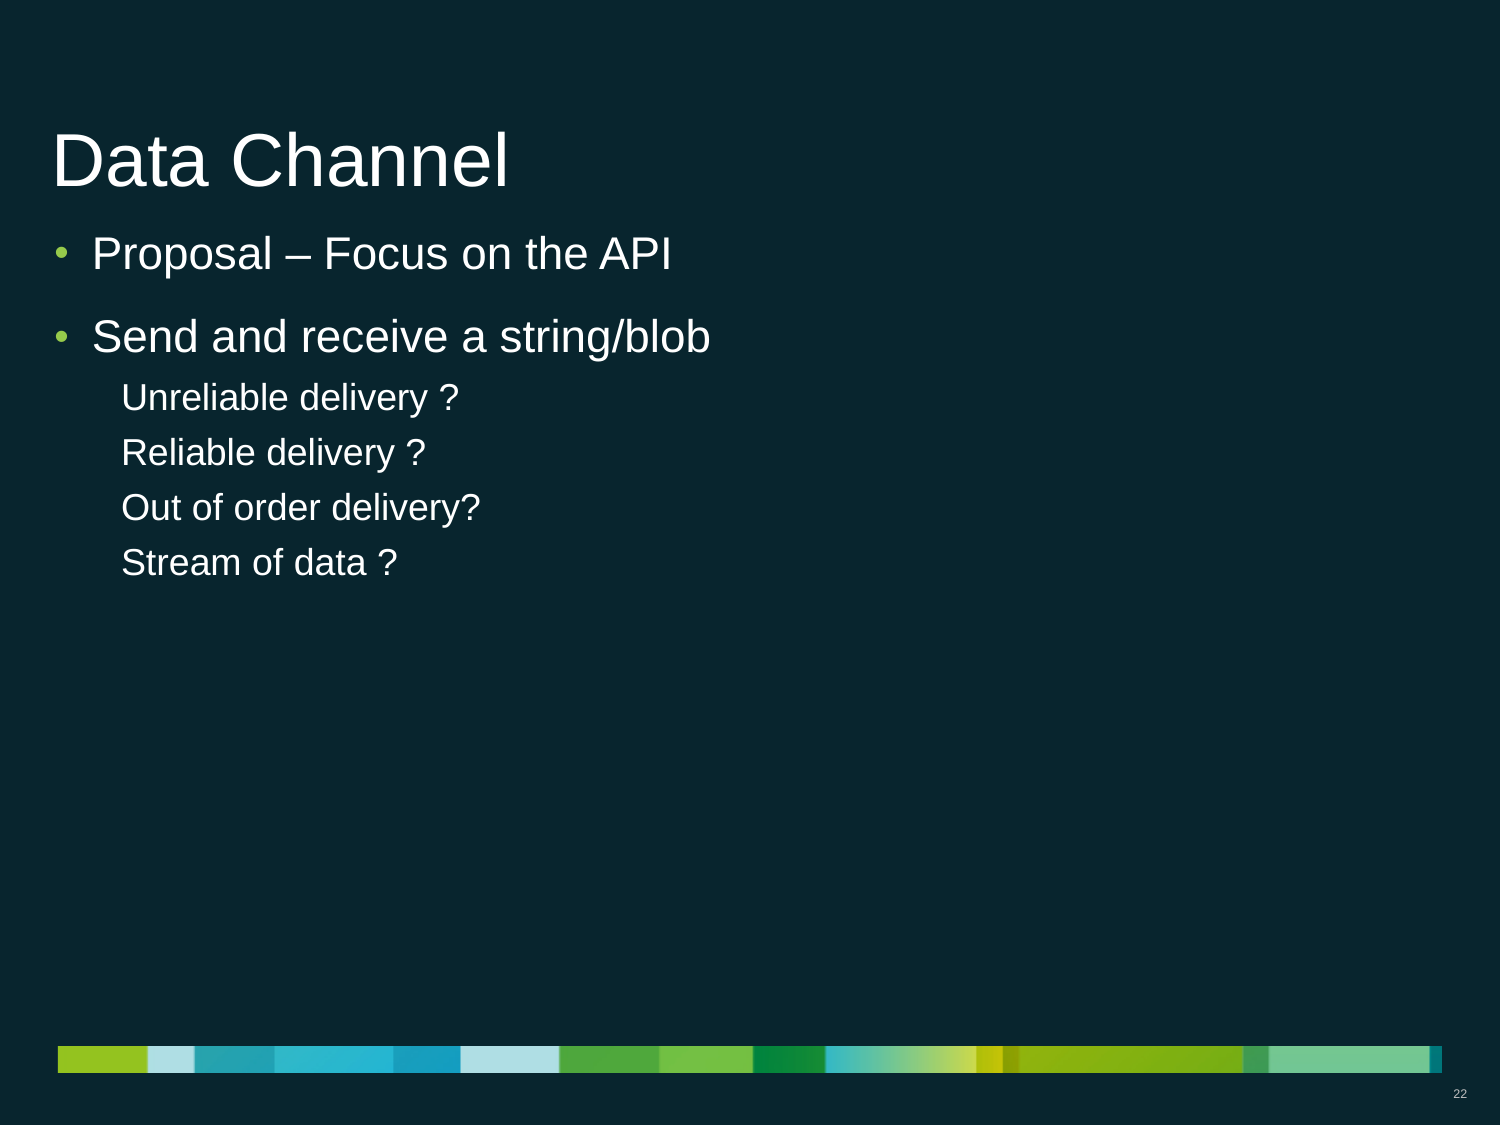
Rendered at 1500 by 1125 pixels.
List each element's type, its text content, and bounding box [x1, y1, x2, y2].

picture [57, 1046, 1442, 1073]
title Data Channel [37, 70, 1447, 209]
list Proposal – Focus on the API Send and receive a string/blob Unreliable delivery ? Reliable delivery ? Out of order delivery? Stream of data ? [39, 220, 1447, 1035]
